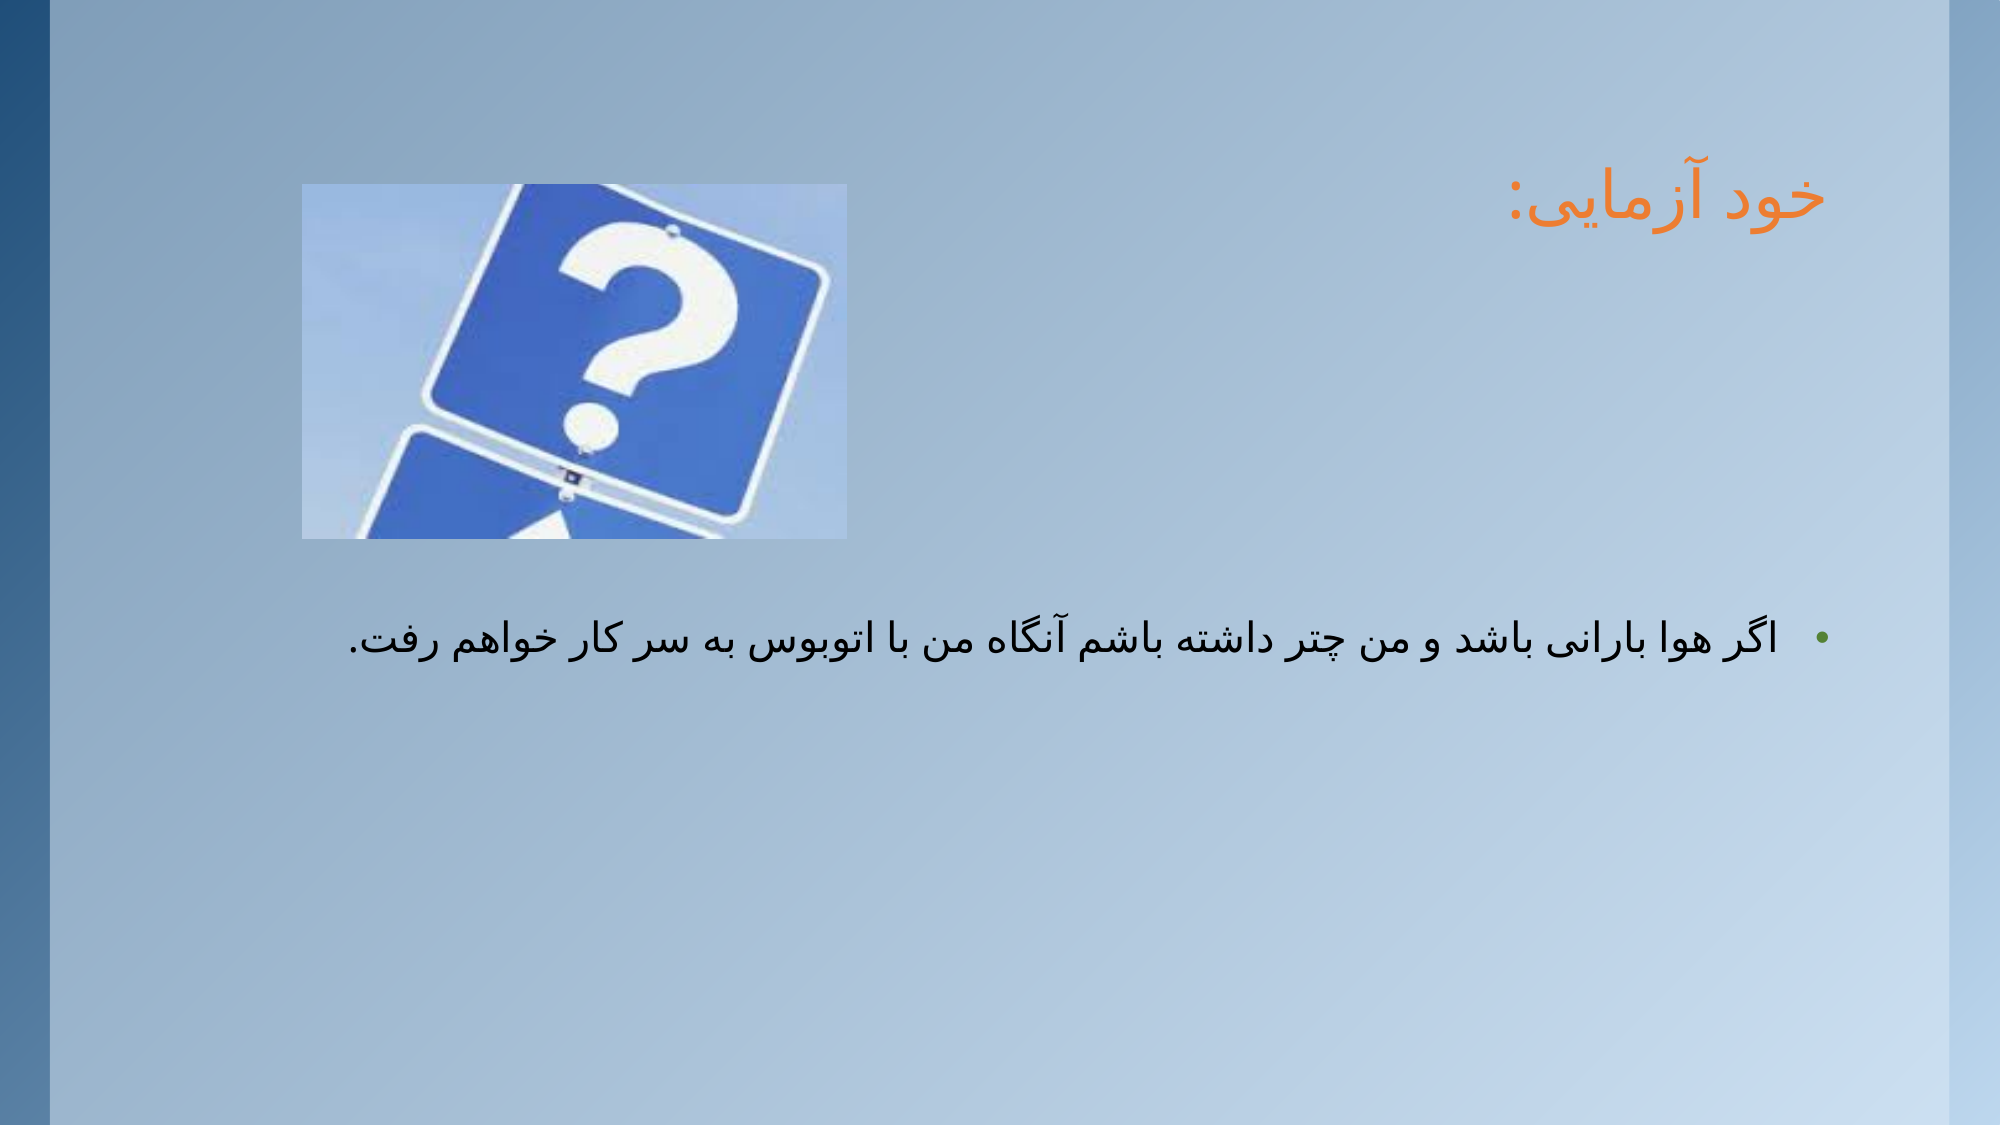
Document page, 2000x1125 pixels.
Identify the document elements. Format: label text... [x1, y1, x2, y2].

title خود آزمایی: [183, 12, 1850, 242]
picture [302, 184, 847, 539]
list اگر هوا بارانی باشد و من چتر داشته باشم آنگاه من با اتوبوس به سر کار خواهم رفت. [183, 314, 1850, 1013]
